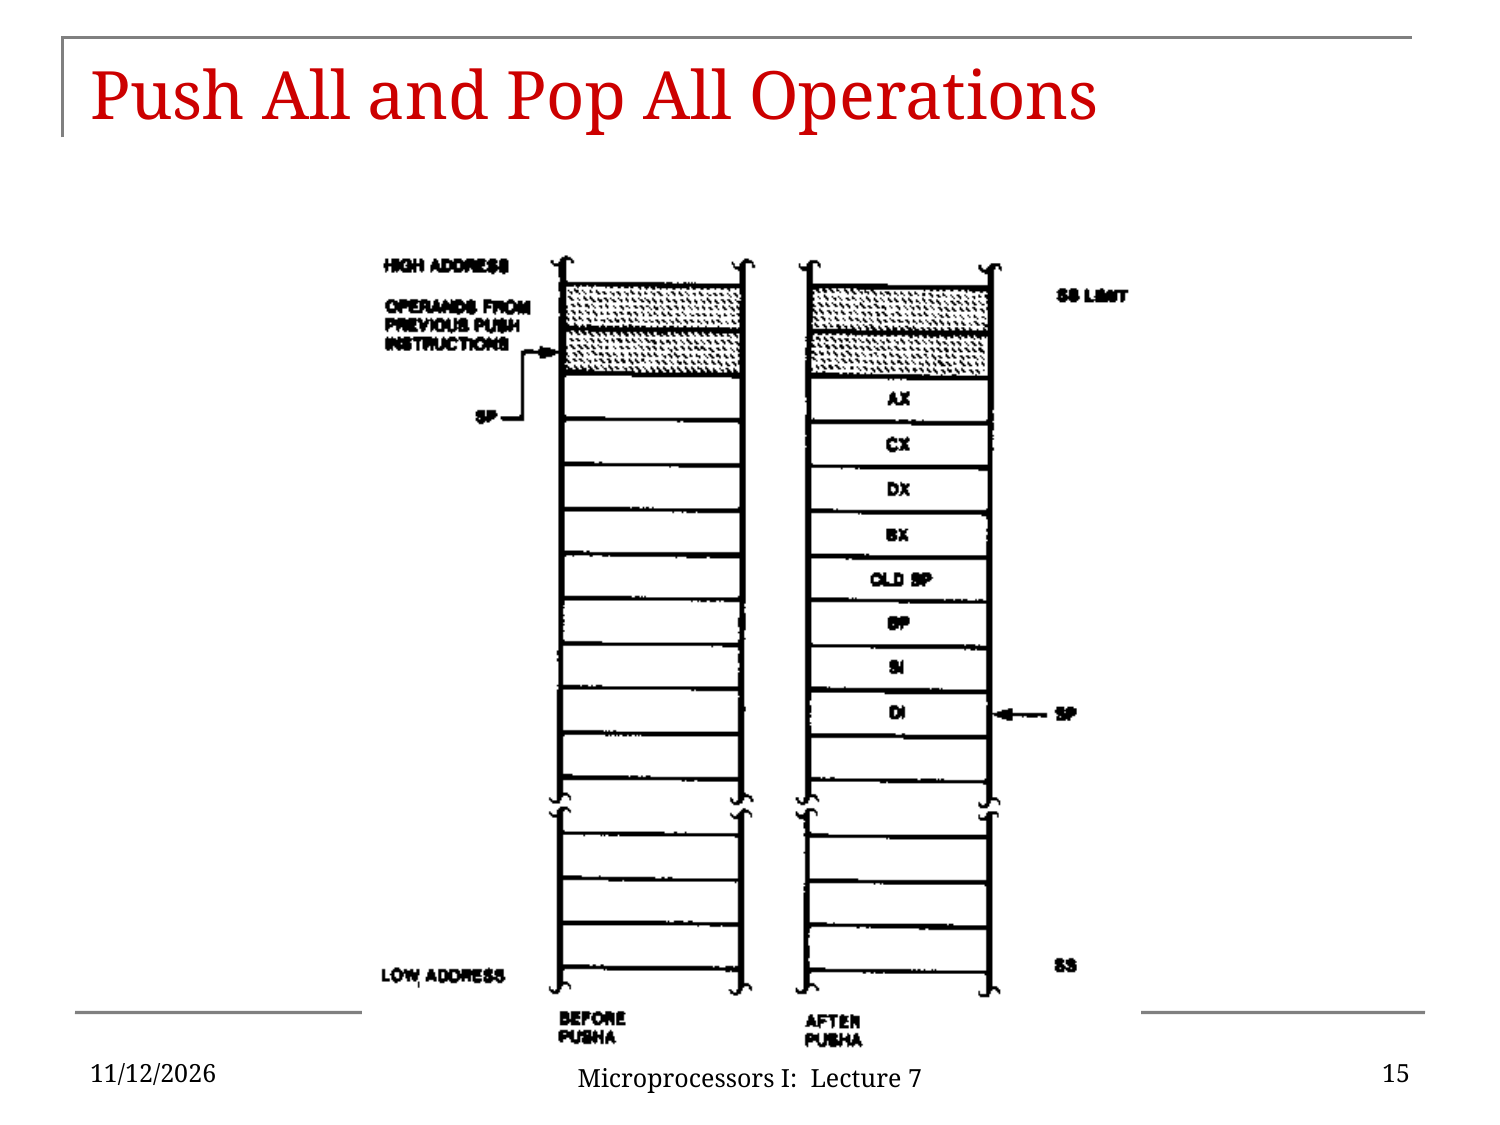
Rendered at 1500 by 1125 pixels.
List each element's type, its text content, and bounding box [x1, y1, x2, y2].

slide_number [74, 1023, 426, 1100]
title Push All and Pop All Operations [75, 45, 1425, 163]
footer Microprocessors I: Lecture 7 [512, 1072, 988, 1101]
slide_number 15 [1074, 1023, 1426, 1100]
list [362, 237, 1141, 1063]
